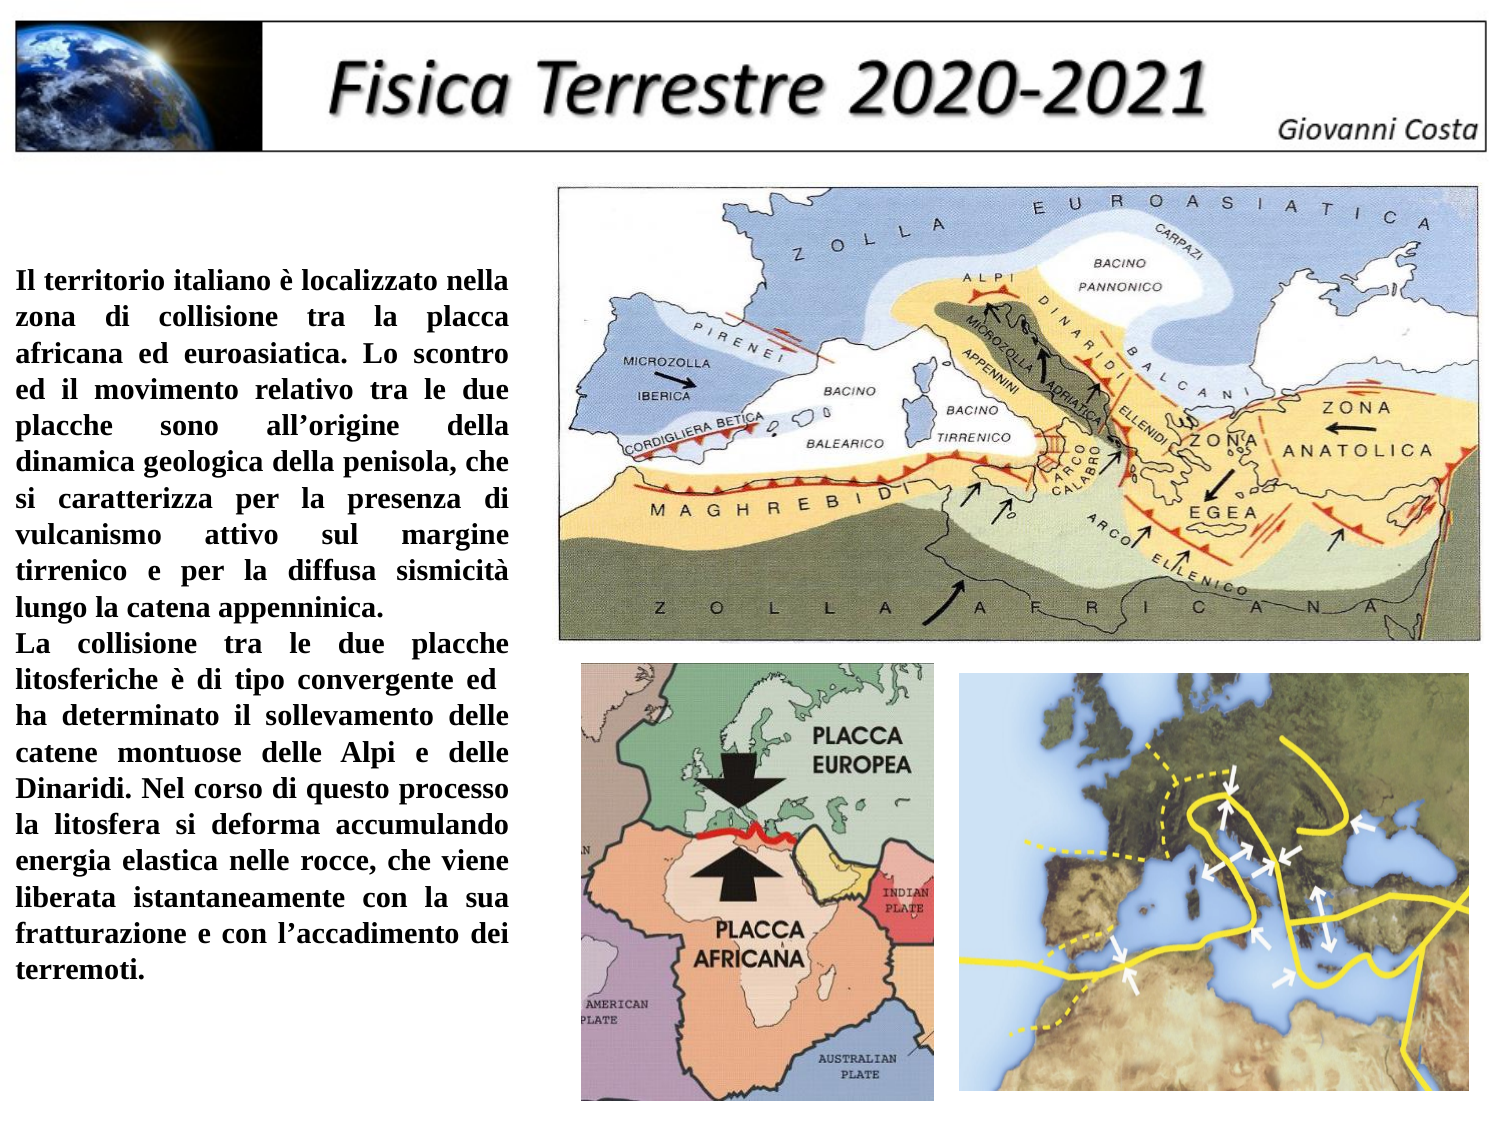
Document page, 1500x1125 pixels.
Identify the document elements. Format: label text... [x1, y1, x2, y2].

text_box Il territorio italiano è localizzato nella zona di collisione tra la placca africana ed euroasiatica. Lo scontro ed il movimento relativo tra le due placche sono all’origine della dinamica geologica della penisola, che si caratterizza per la presenza di vulcanismo attivo sul margine tirrenico e per la diffusa sismicità lungo la catena appenninica. La collisione tra le due placche litosferiche è di tipo convergente ed ha determinato il sollevamento delle catene montuose delle Alpi e delle Dinaridi. Nel corso di questo processo la litosfera si deforma accumulando energia elastica nelle rocce, che viene liberata istantaneamente con la sua fratturazione e con l’accadimento dei terremoti. [0, 253, 525, 993]
picture [0, 0, 1500, 1125]
